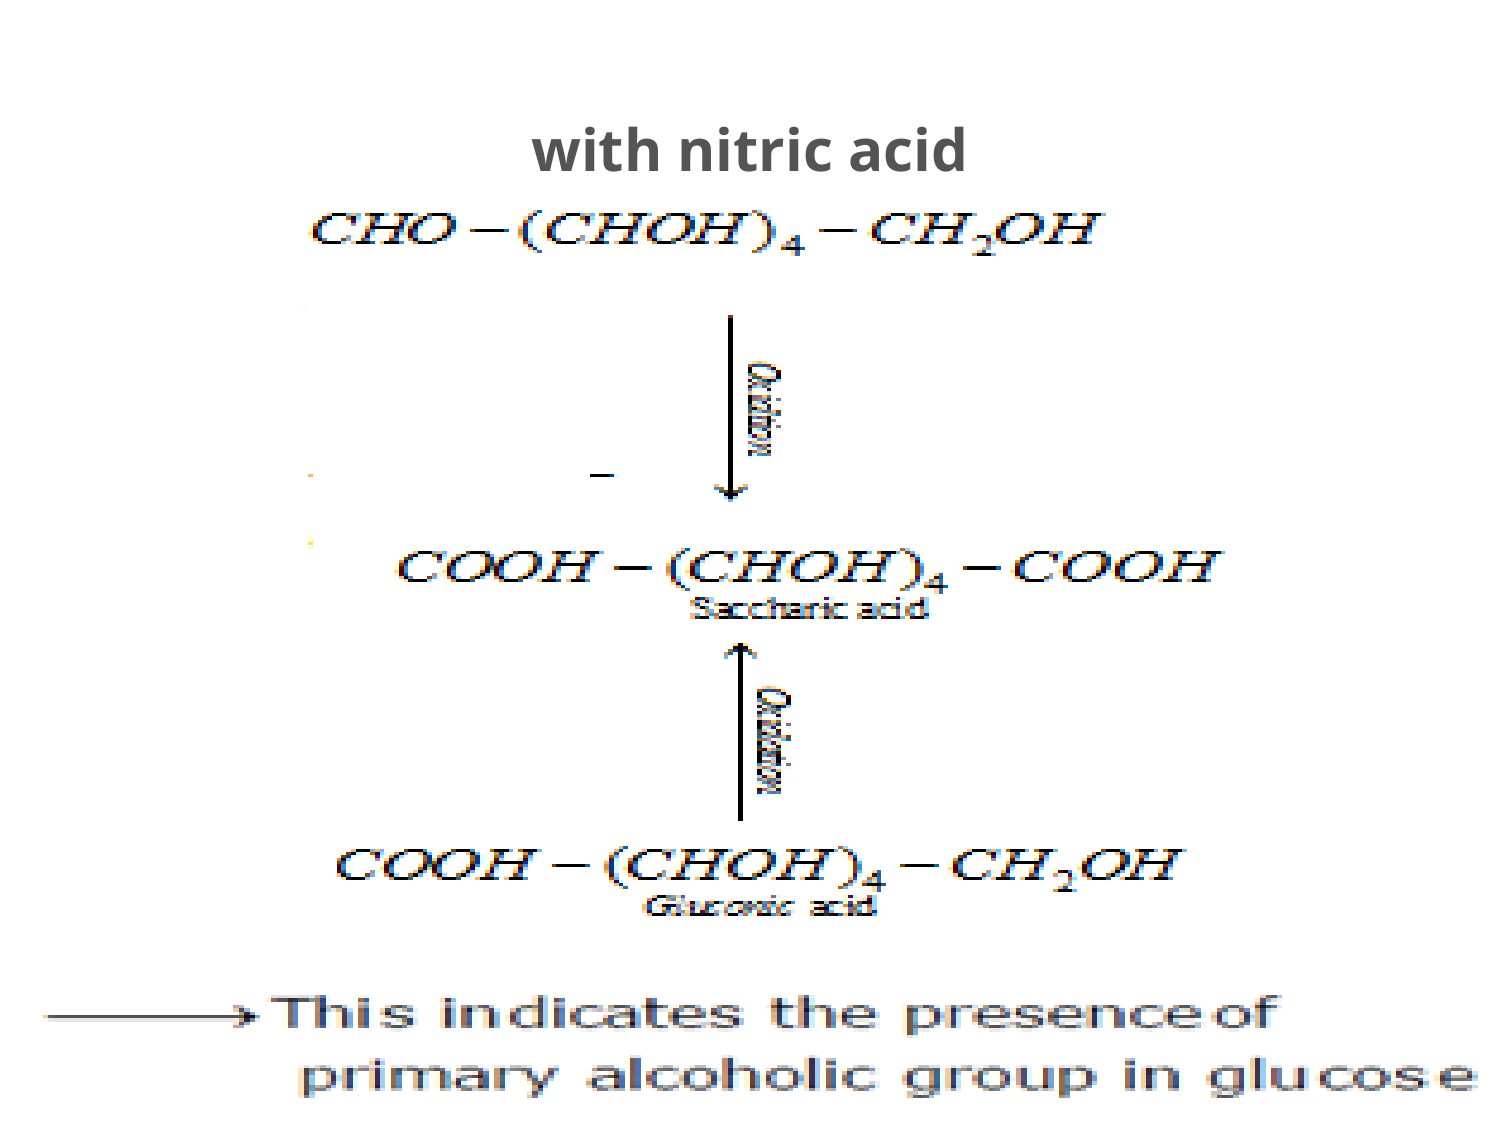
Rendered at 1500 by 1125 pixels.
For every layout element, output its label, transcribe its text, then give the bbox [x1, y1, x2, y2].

picture [0, 174, 1500, 1125]
text_box with nitric acid [0, 105, 1500, 191]
